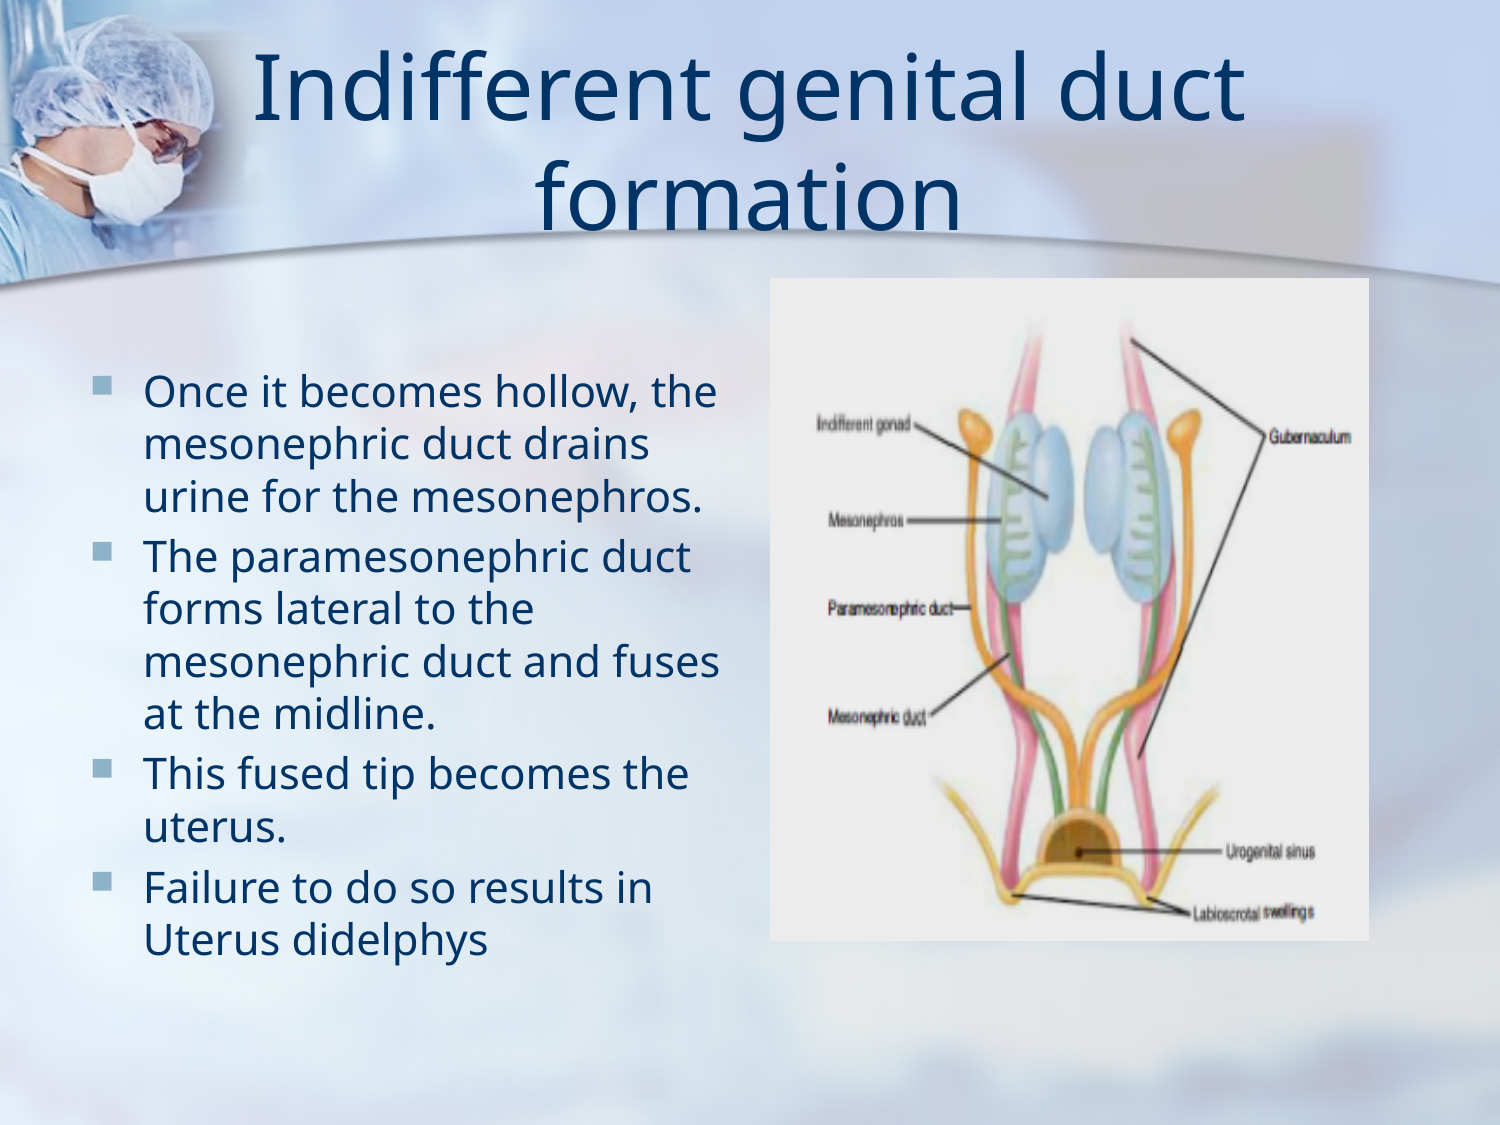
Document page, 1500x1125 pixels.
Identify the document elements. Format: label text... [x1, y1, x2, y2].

list Once it becomes hollow, the mesonephric duct drains urine for the mesonephros. The paramesonephric duct forms lateral to the mesonephric duct and fuses at the midline. This fused tip becomes the uterus. Failure to do so results in Uterus didelphys [74, 356, 738, 1006]
picture [0, 0, 1500, 1125]
title Indifferent genital duct formation [74, 44, 1426, 233]
